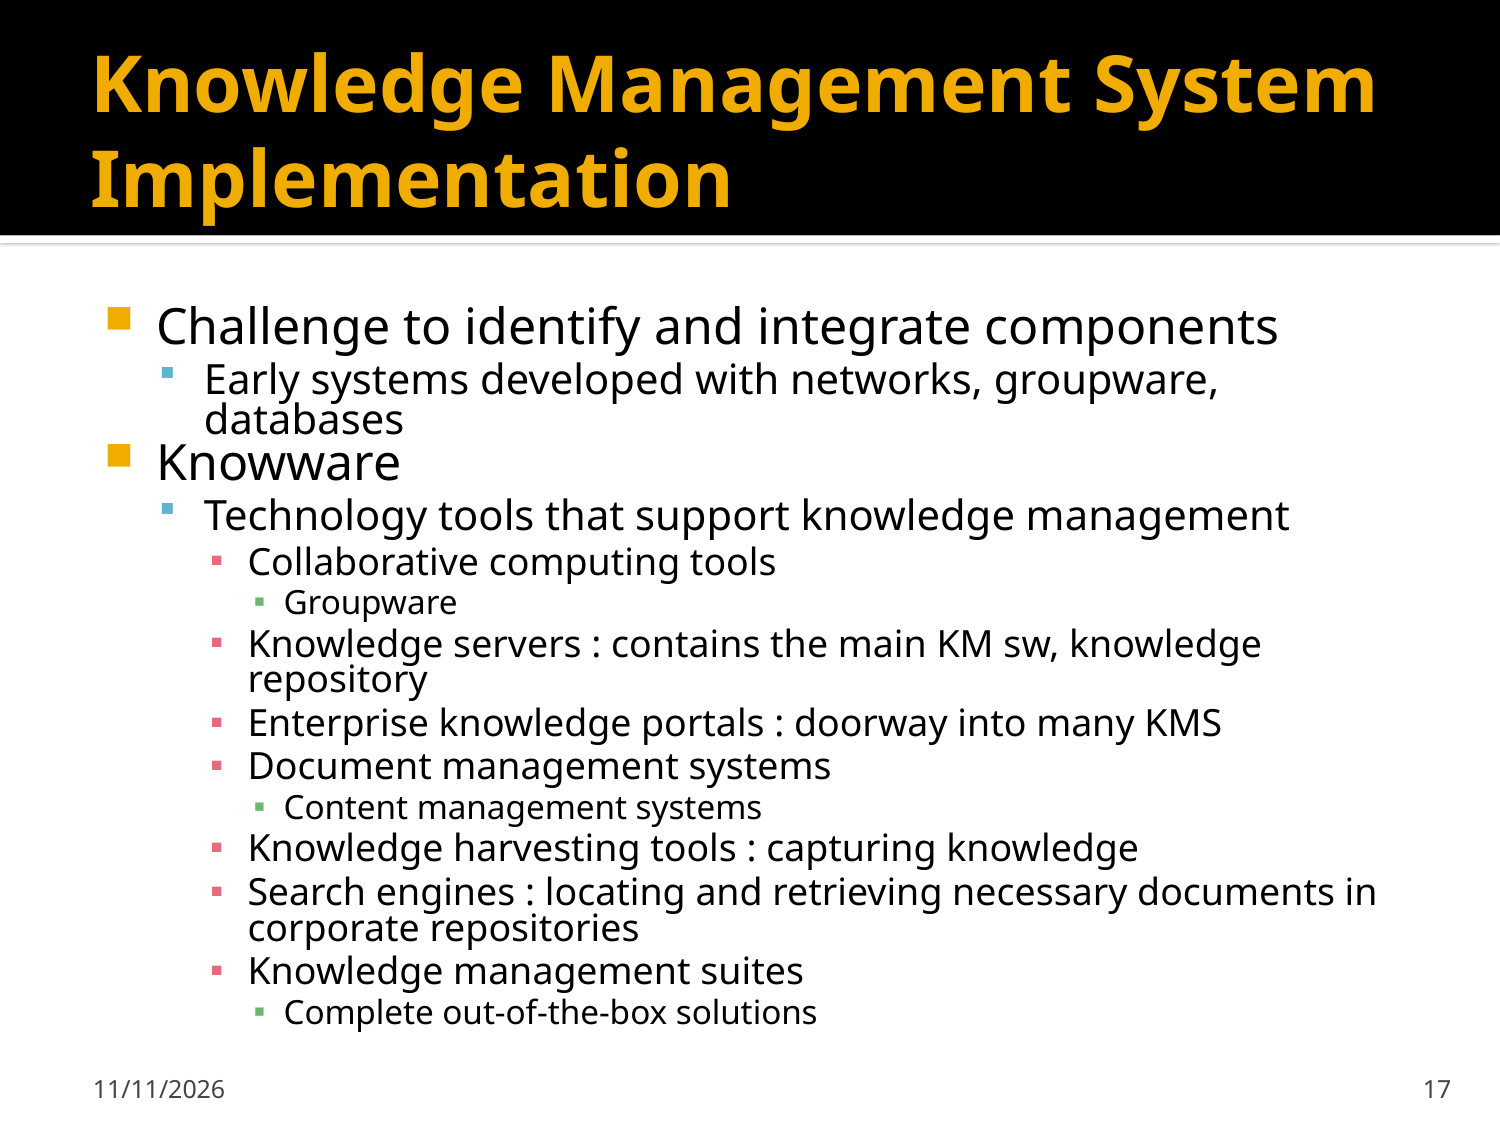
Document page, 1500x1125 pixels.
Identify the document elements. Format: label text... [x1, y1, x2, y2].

title Knowledge Management System Implementation [75, 25, 1425, 231]
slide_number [75, 1062, 425, 1108]
list Challenge to identify and integrate components Early systems developed with networks, groupware, databases Knowware Technology tools that support knowledge management Collaborative computing tools Groupware Knowledge servers : contains the main KM sw, knowledge repository Enterprise knowledge portals : doorway into many KMS Document management systems Content management systems Knowledge harvesting tools : capturing knowledge Search engines : locating and retrieving necessary documents in corporate repositories Knowledge management suites Complete out-of-the-box solutions [75, 291, 1425, 1050]
slide_number 17 [1345, 1062, 1467, 1108]
